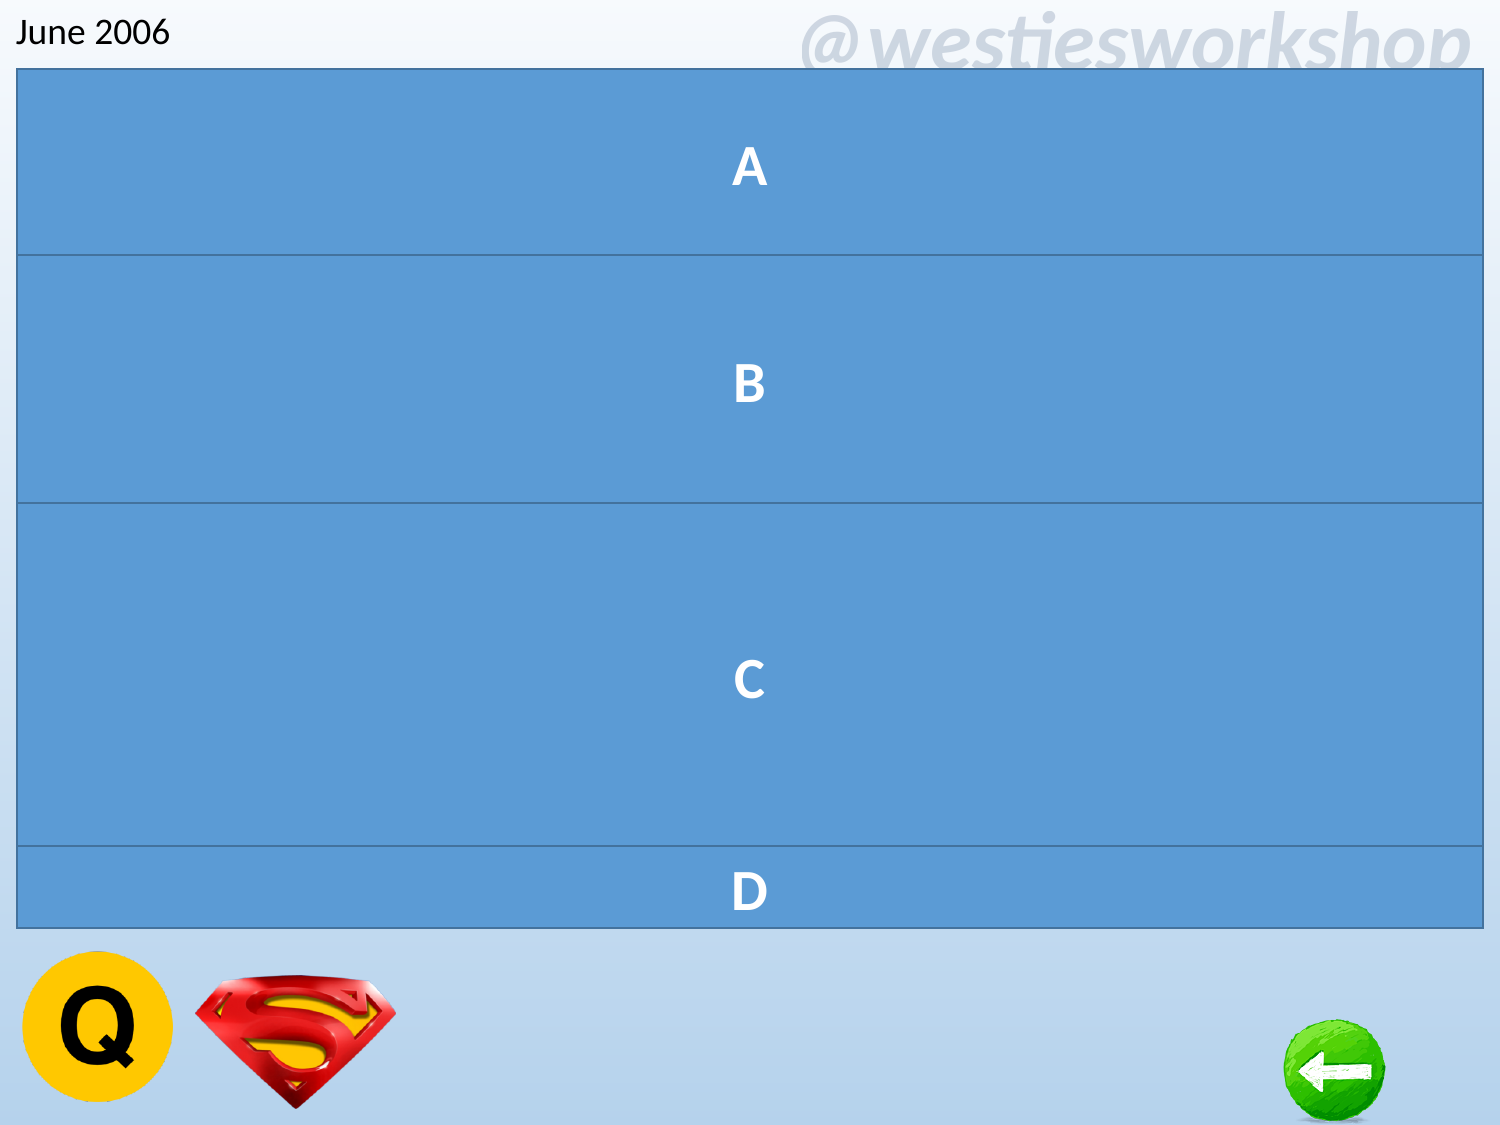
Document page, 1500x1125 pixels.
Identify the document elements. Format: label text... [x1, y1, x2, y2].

text_box June 2006 [1, 0, 186, 60]
picture [1281, 1019, 1387, 1125]
picture [0, 68, 1483, 1125]
